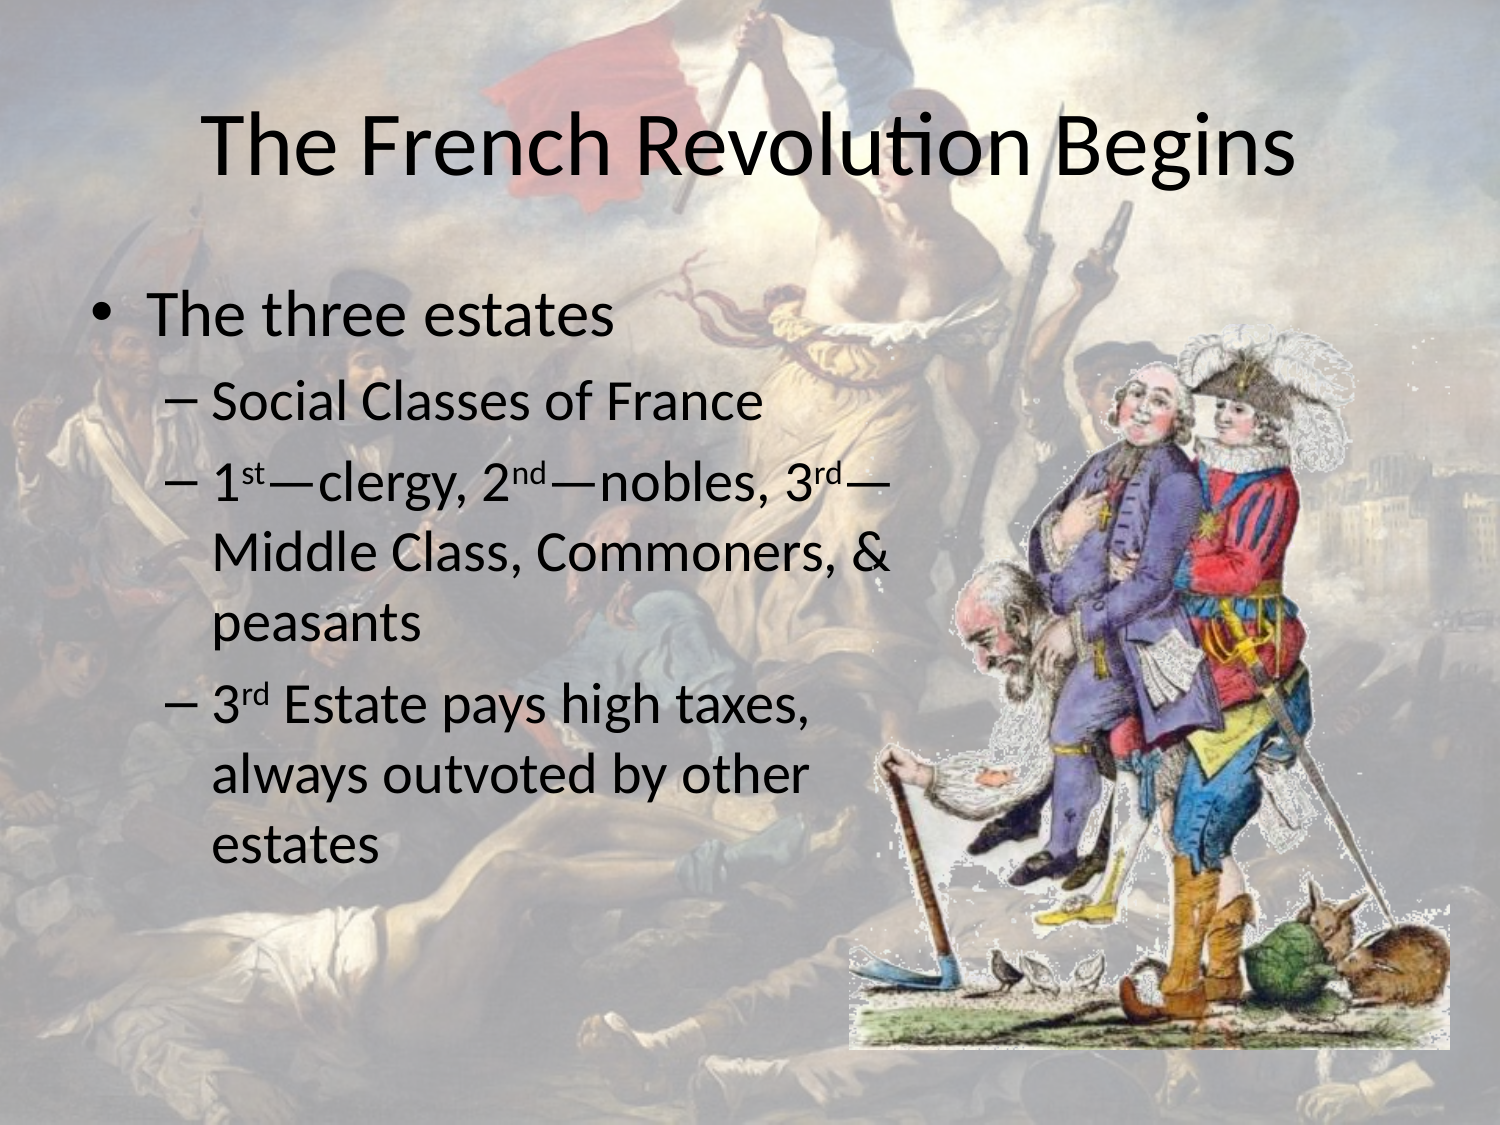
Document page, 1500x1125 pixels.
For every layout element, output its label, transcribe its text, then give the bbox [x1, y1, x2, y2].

title The French Revolution Begins [75, 45, 1425, 233]
picture [849, 324, 1451, 1051]
list The three estates Social Classes of France 1st—clergy, 2nd—nobles, 3rd—Middle Class, Commoners, & peasants 3rd Estate pays high taxes, always outvoted by other estates [75, 262, 925, 1125]
